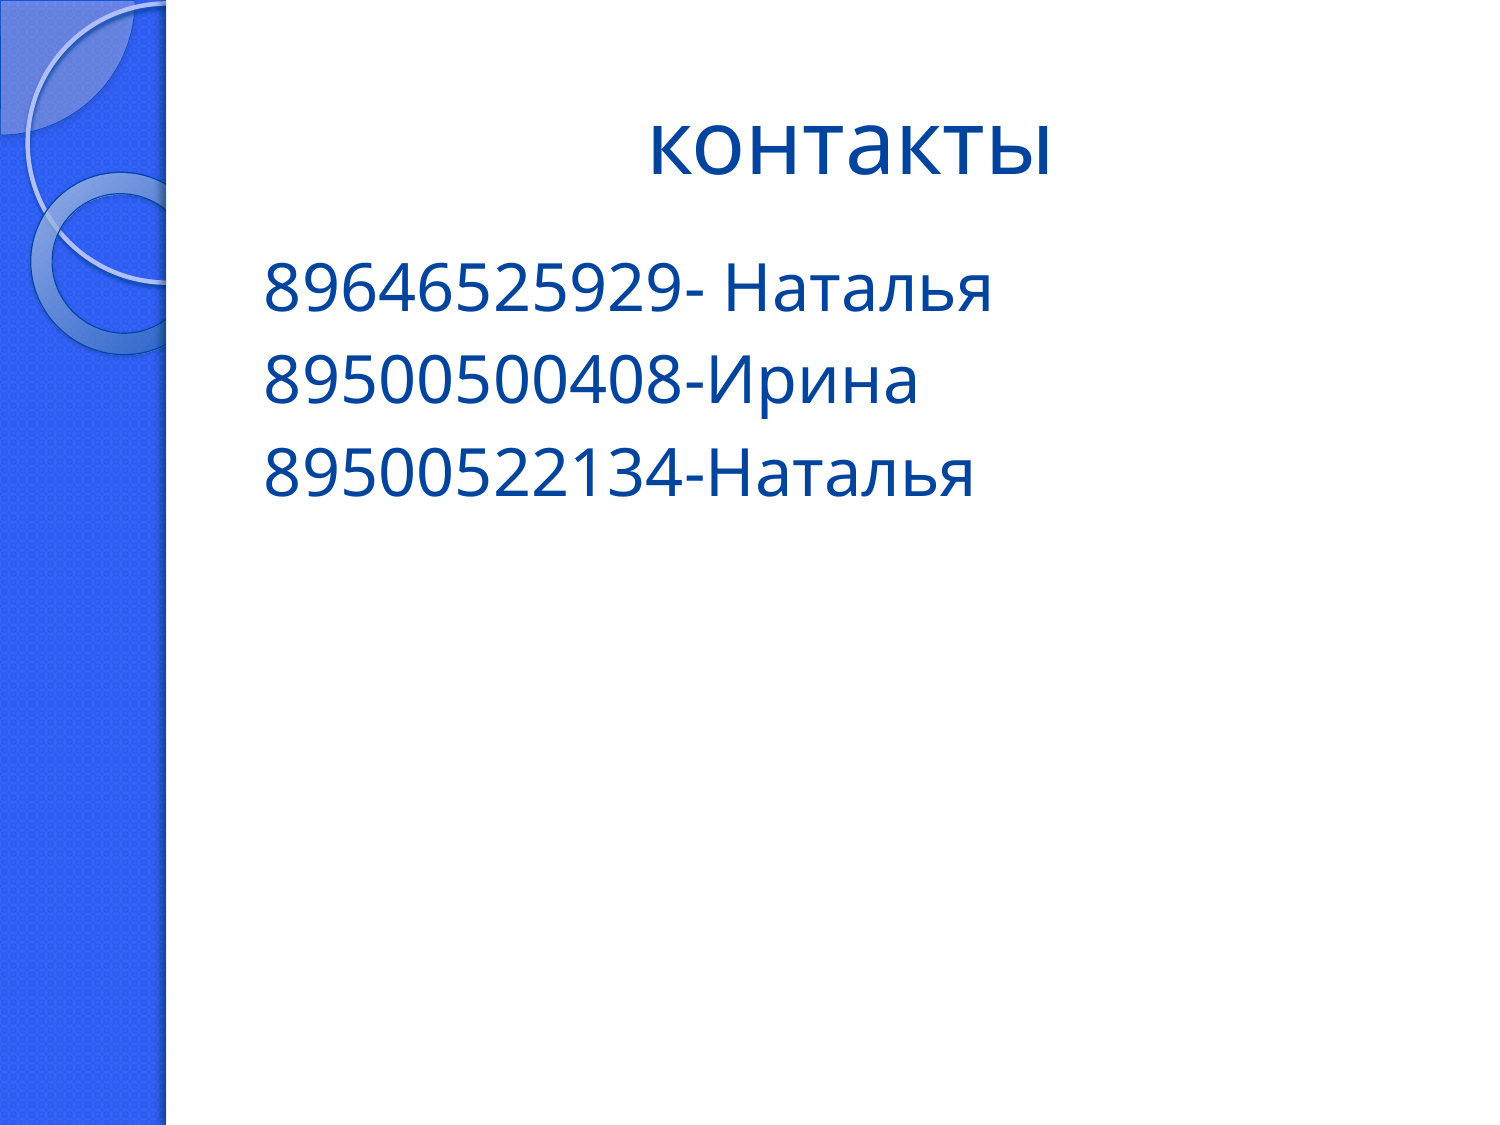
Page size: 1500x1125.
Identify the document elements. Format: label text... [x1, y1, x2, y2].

list 89646525929- Наталья 89500500408-Ирина 89500522134-Наталья [235, 237, 1466, 1025]
title контакты [235, 45, 1466, 233]
